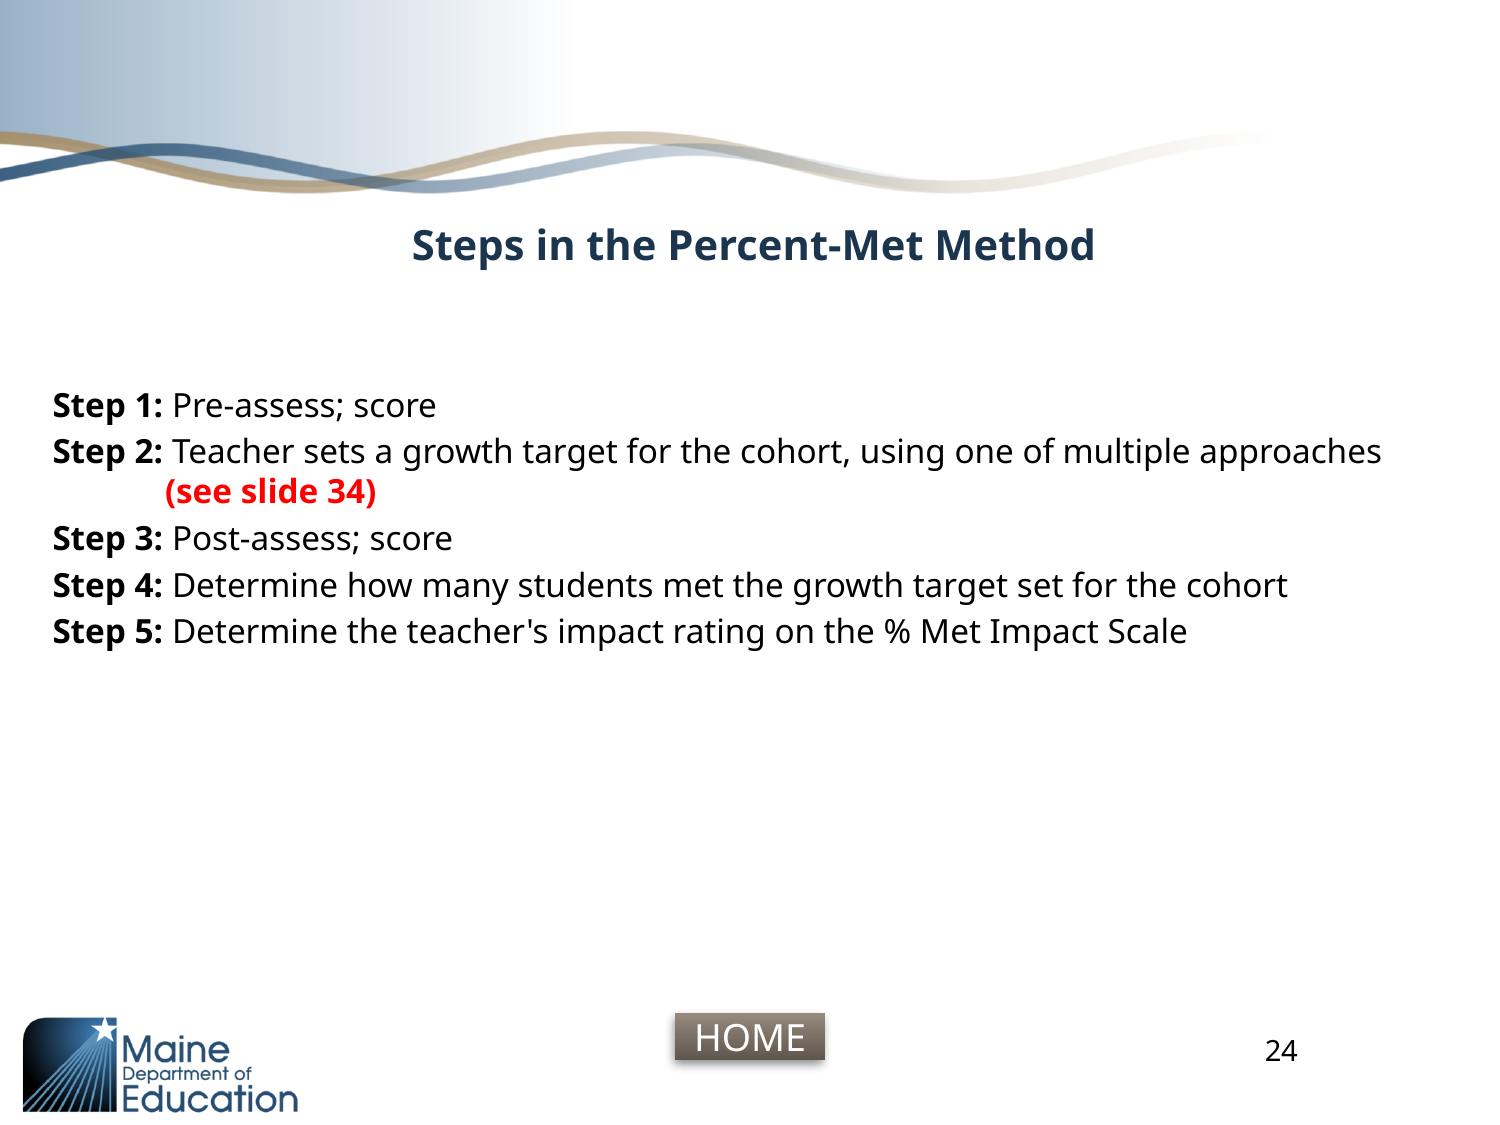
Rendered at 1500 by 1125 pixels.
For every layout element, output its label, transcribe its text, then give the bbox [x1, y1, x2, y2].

list Step 1: Pre-assess; score Step 2: Teacher sets a growth target for the cohort, using one of multiple approaches (see slide 34) Step 3: Post-assess; score Step 4: Determine how many students met the growth target set for the cohort Step 5: Determine the teacher's impact rating on the % Met Impact Scale [37, 350, 1450, 950]
title Steps in the Percent-Met Method [4, 200, 1500, 338]
slide_number 24 [1250, 1024, 1425, 1103]
picture [0, 0, 1500, 1125]
